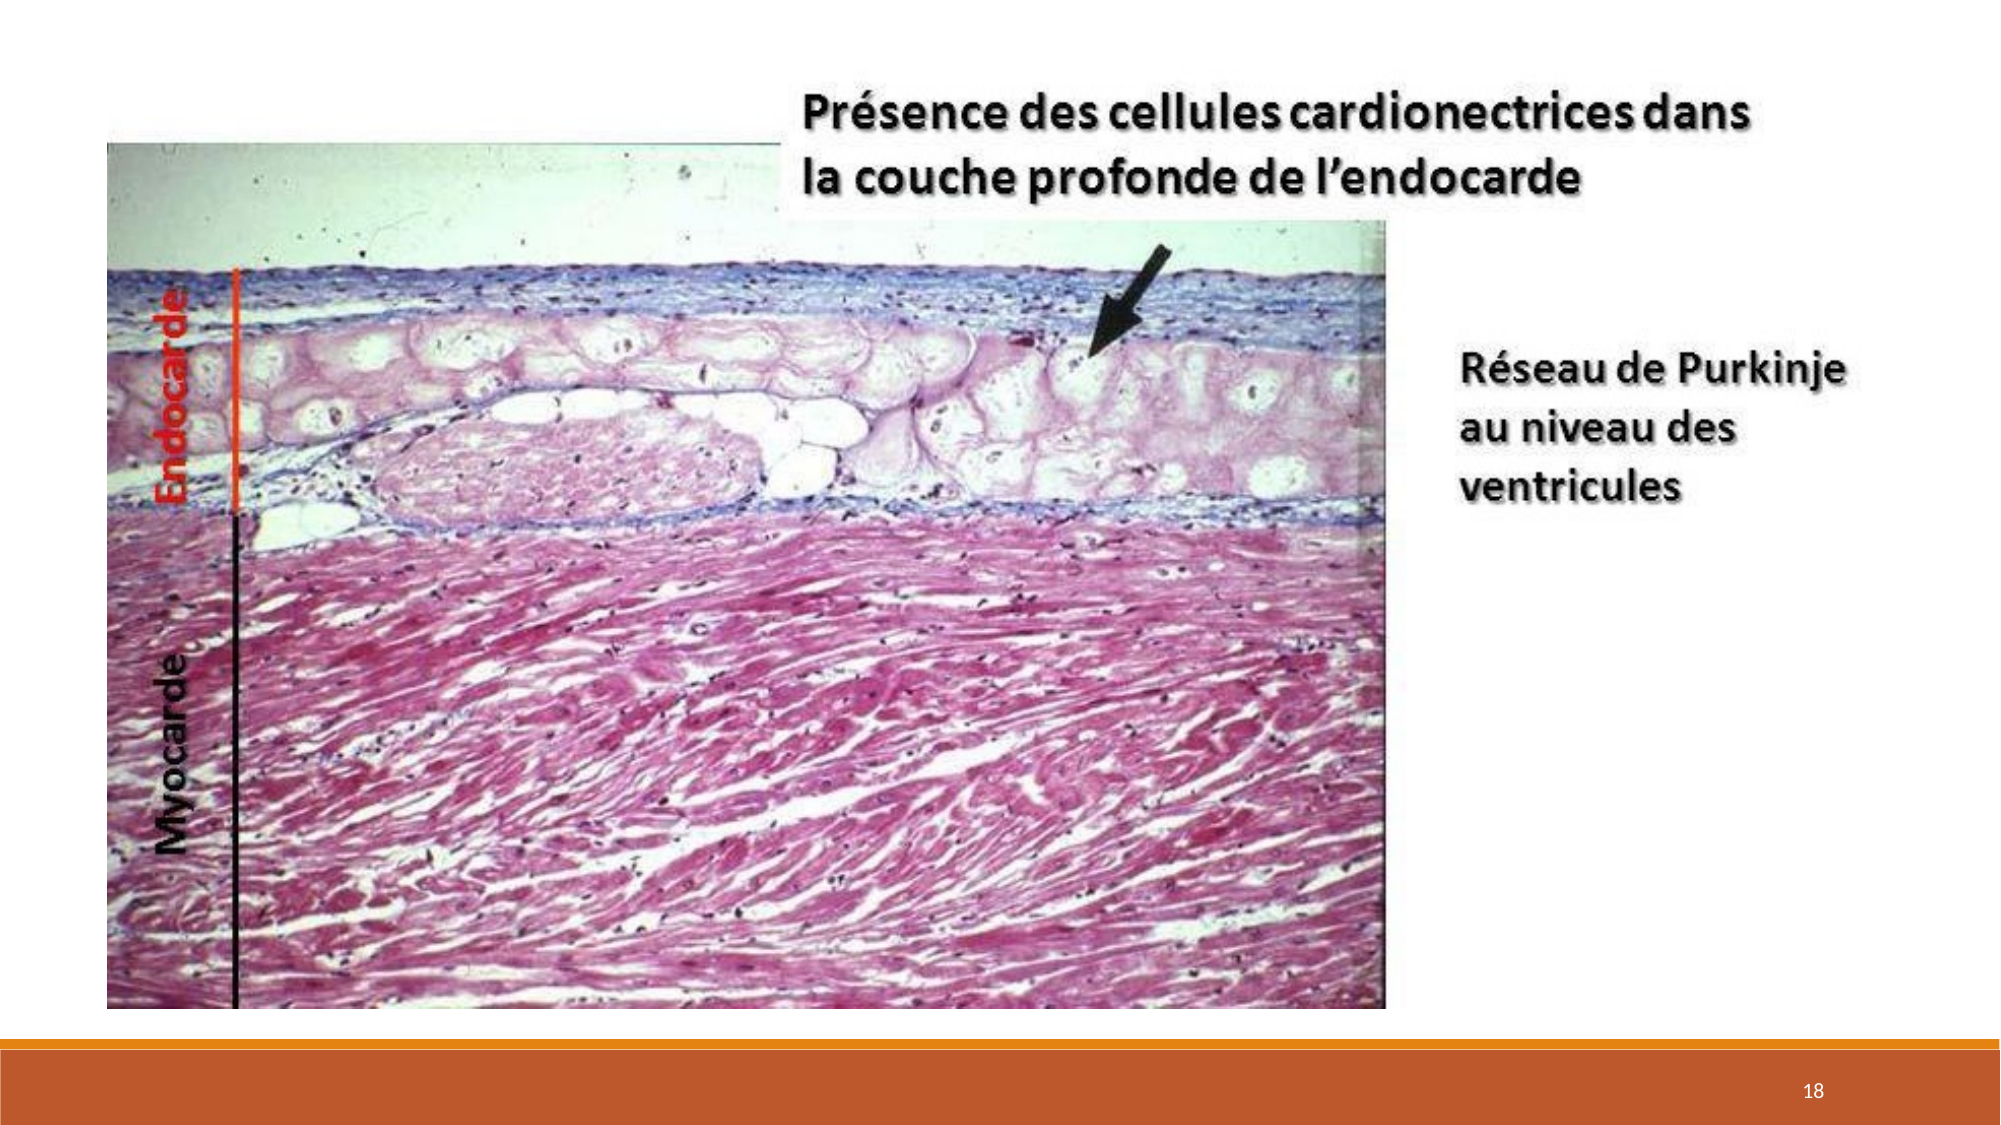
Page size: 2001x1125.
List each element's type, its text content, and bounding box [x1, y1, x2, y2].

slide_number 17 [1624, 1059, 1840, 1120]
picture [107, 52, 1893, 1010]
